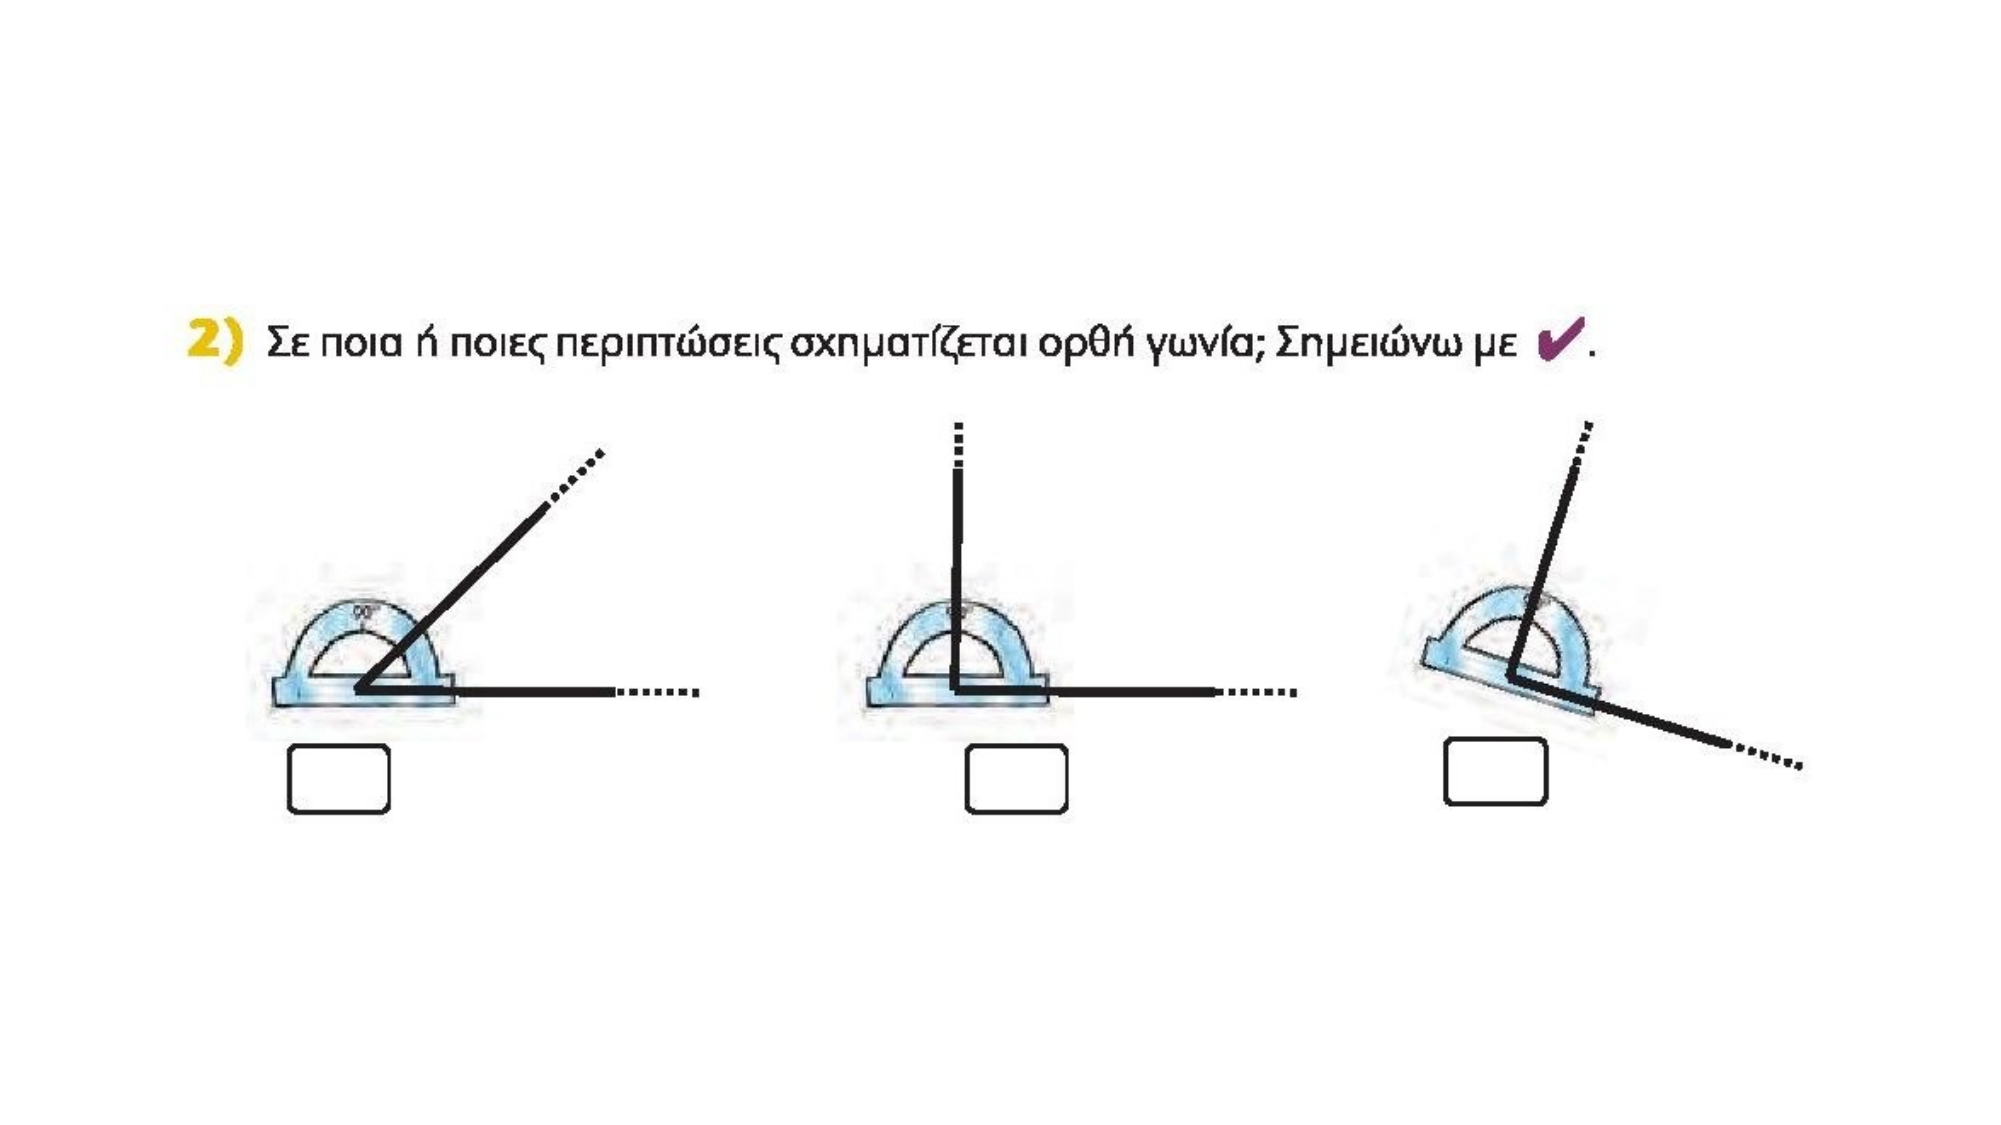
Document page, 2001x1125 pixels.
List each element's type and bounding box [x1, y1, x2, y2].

picture [163, 278, 1837, 846]
